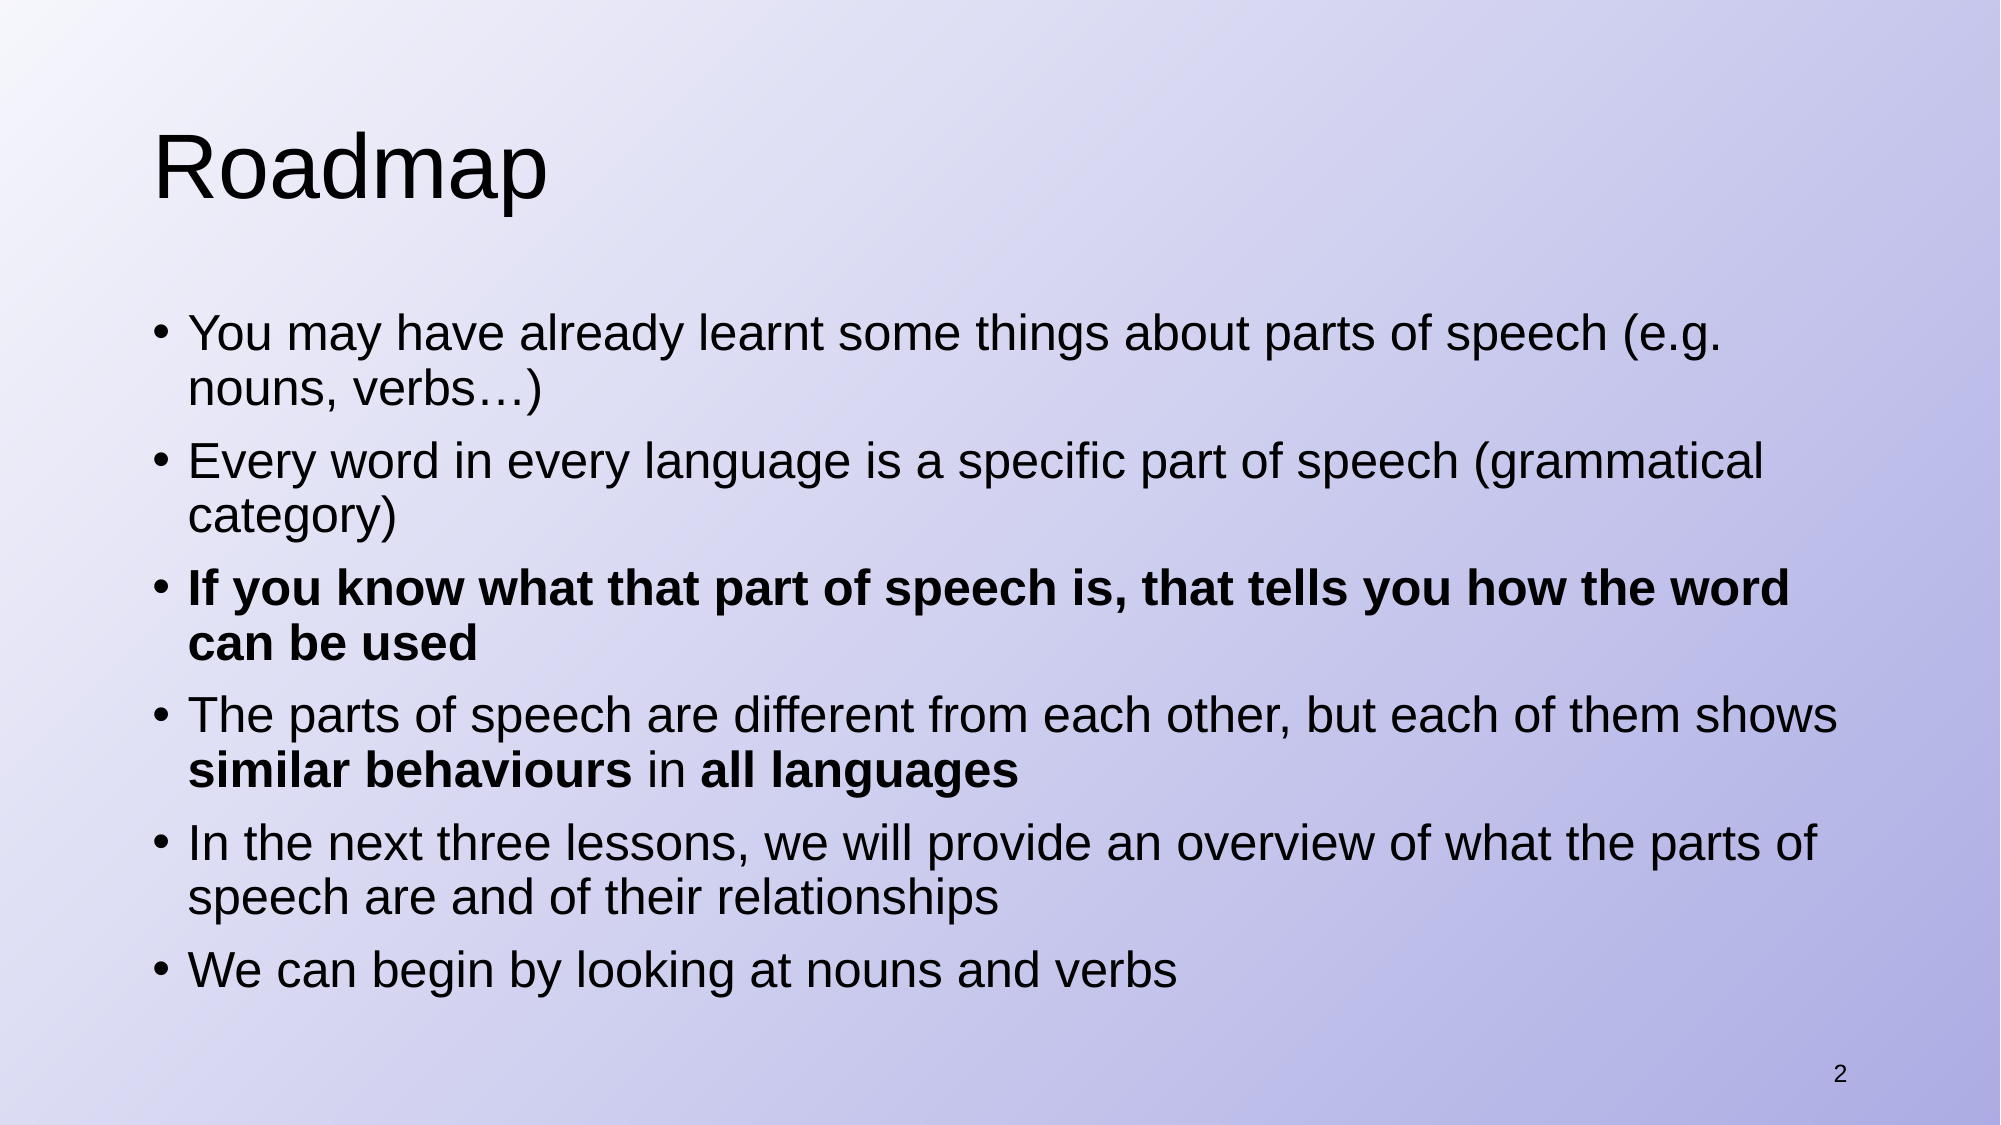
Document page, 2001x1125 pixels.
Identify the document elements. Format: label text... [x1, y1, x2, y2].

slide_number 2 [1412, 1042, 1863, 1103]
title Roadmap [137, 59, 1863, 278]
list You may have already learnt some things about parts of speech (e.g. nouns, verbs…) Every word in every language is a specific part of speech (grammatical category) If you know what that part of speech is, that tells you how the word can be used The parts of speech are different from each other, but each of them shows similar behaviours in all languages In the next three lessons, we will provide an overview of what the parts of speech are and of their relationships We can begin by looking at nouns and verbs [137, 299, 1863, 1014]
